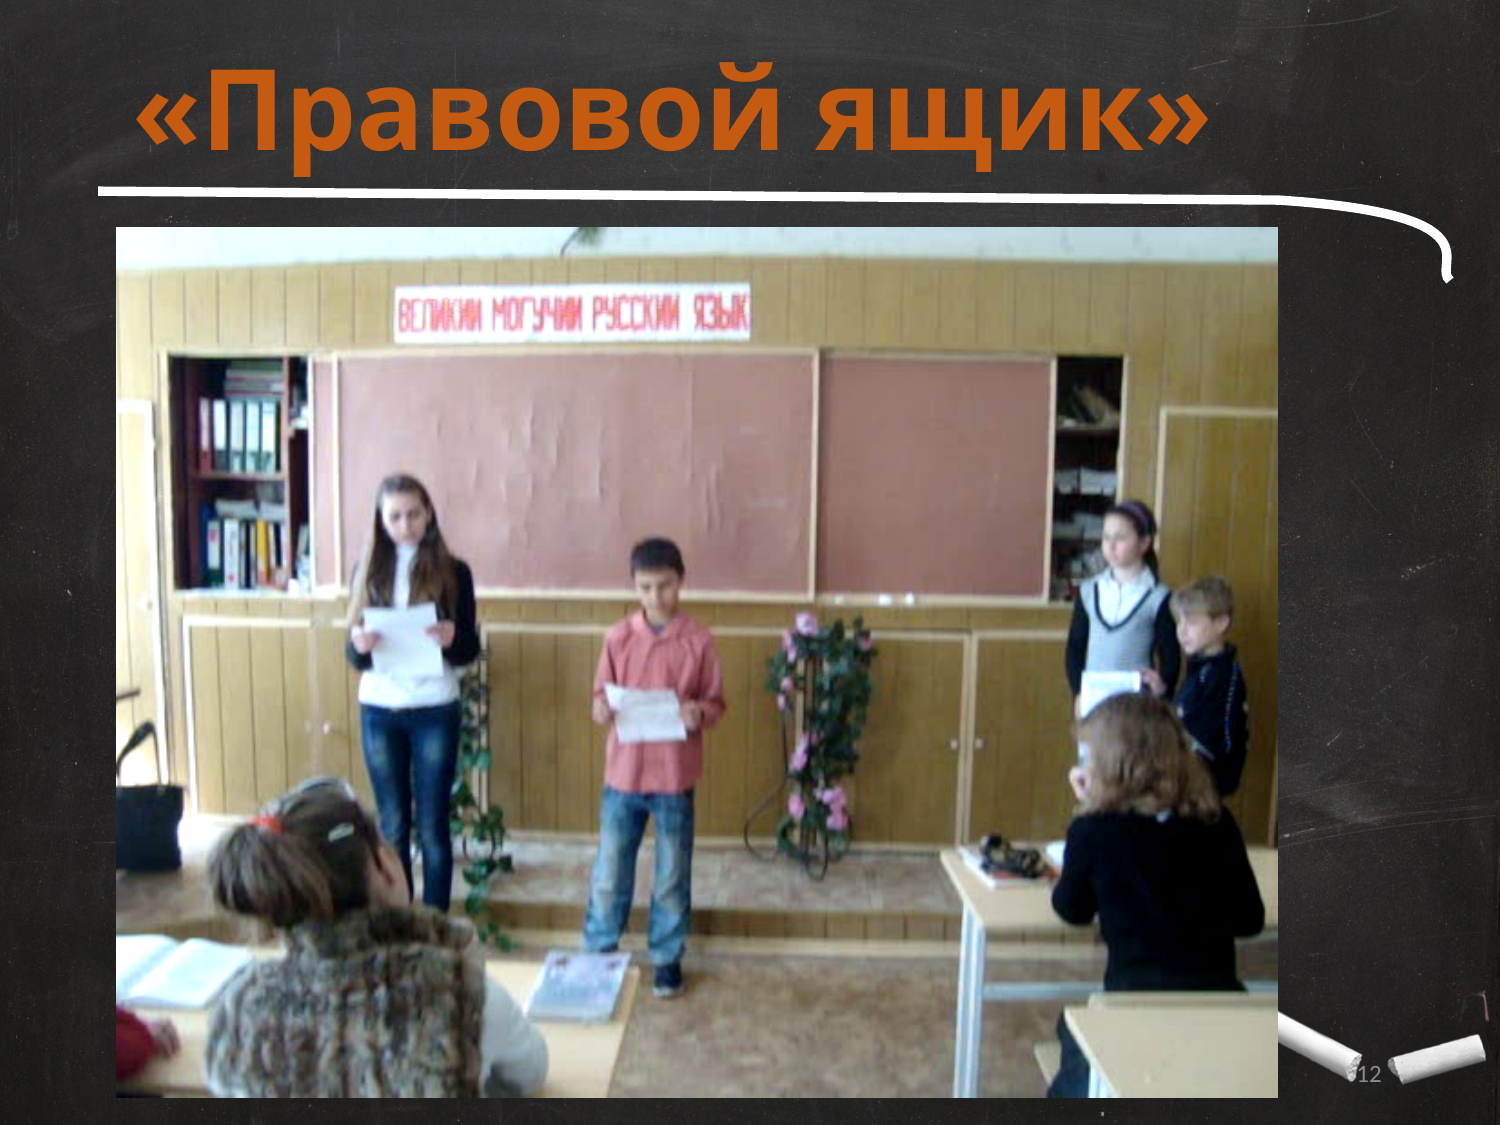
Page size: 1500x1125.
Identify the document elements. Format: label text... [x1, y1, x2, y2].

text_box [116, 226, 1278, 1099]
slide_number 12 [1059, 1099, 1211, 1103]
text_box [98, 190, 1451, 282]
text_box «Правовой ящик» [90, 30, 1229, 181]
picture [0, 0, 1500, 1125]
